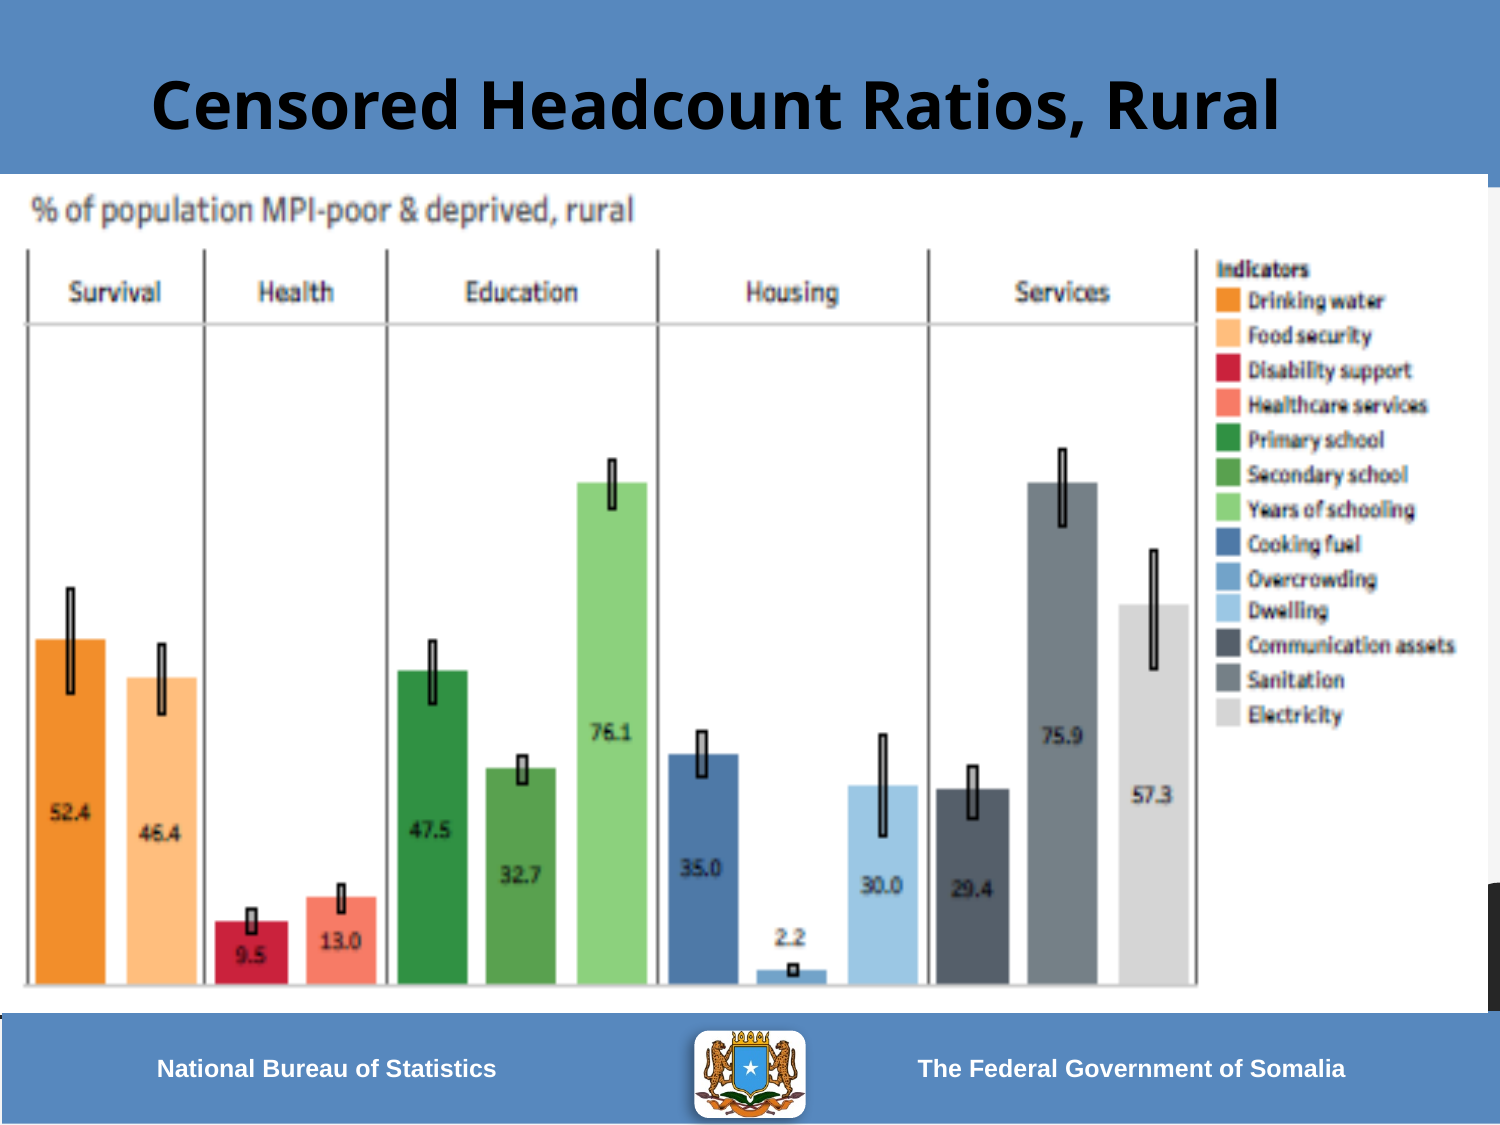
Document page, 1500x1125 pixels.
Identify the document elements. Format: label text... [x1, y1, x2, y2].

text_box Censored Headcount Ratios, Rural [135, 49, 1298, 151]
picture [694, 1030, 806, 1118]
picture [0, 174, 1488, 1013]
